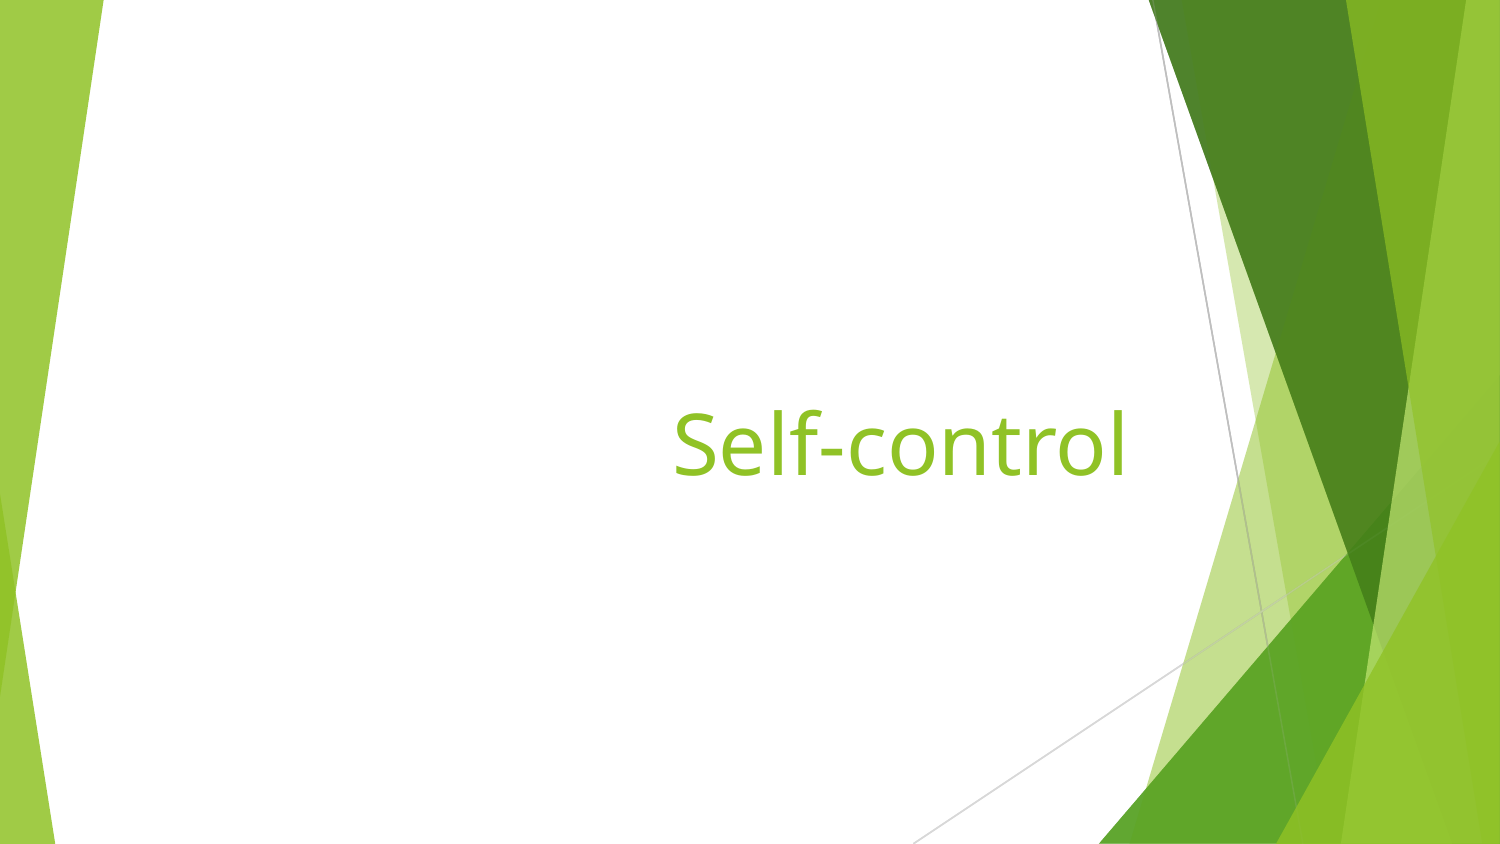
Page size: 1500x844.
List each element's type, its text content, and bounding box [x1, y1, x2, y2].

title Self-control [185, 295, 1141, 499]
